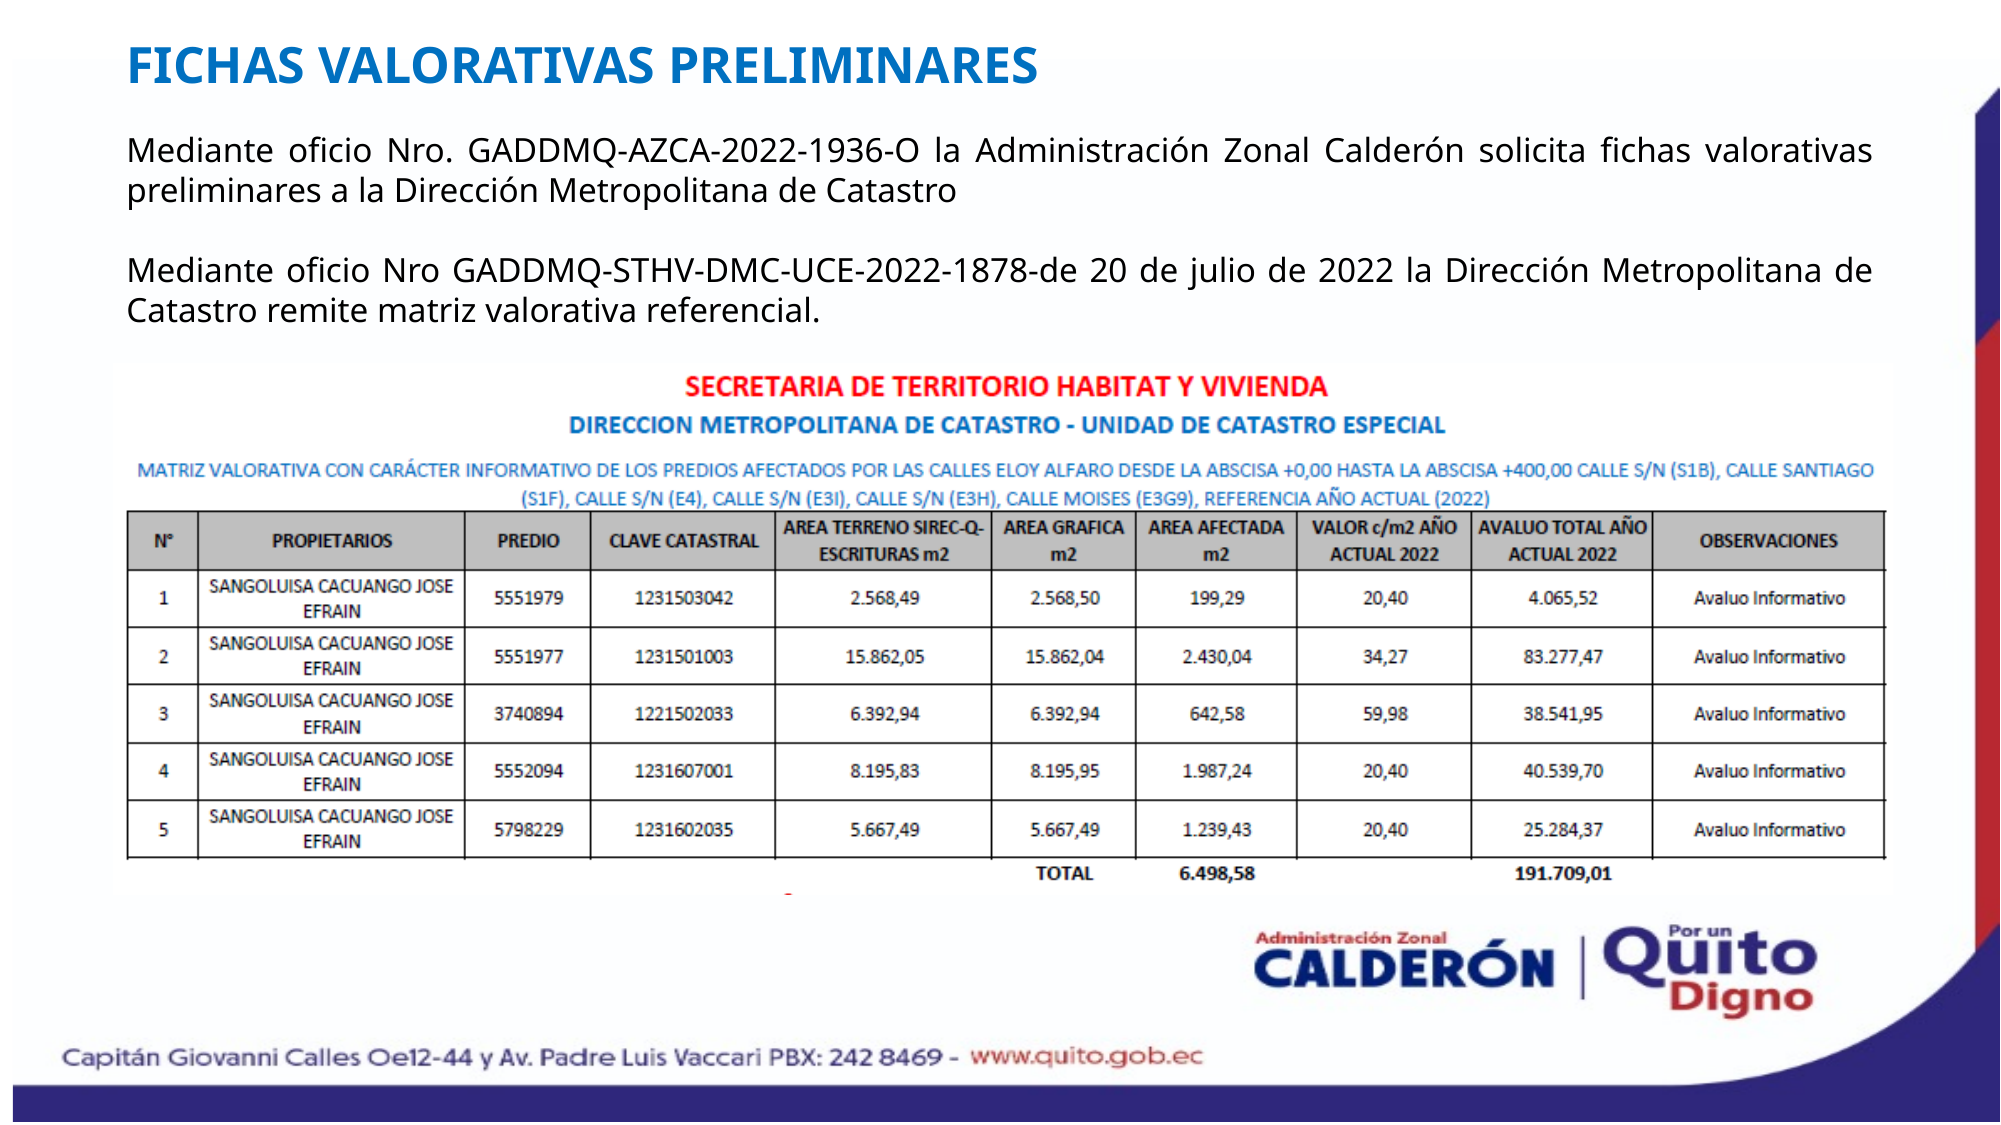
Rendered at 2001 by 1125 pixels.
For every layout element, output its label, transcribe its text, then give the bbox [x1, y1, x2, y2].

text_box FICHAS VALORATIVAS PRELIMINARES [111, 26, 1778, 59]
picture [12, 59, 2000, 1122]
